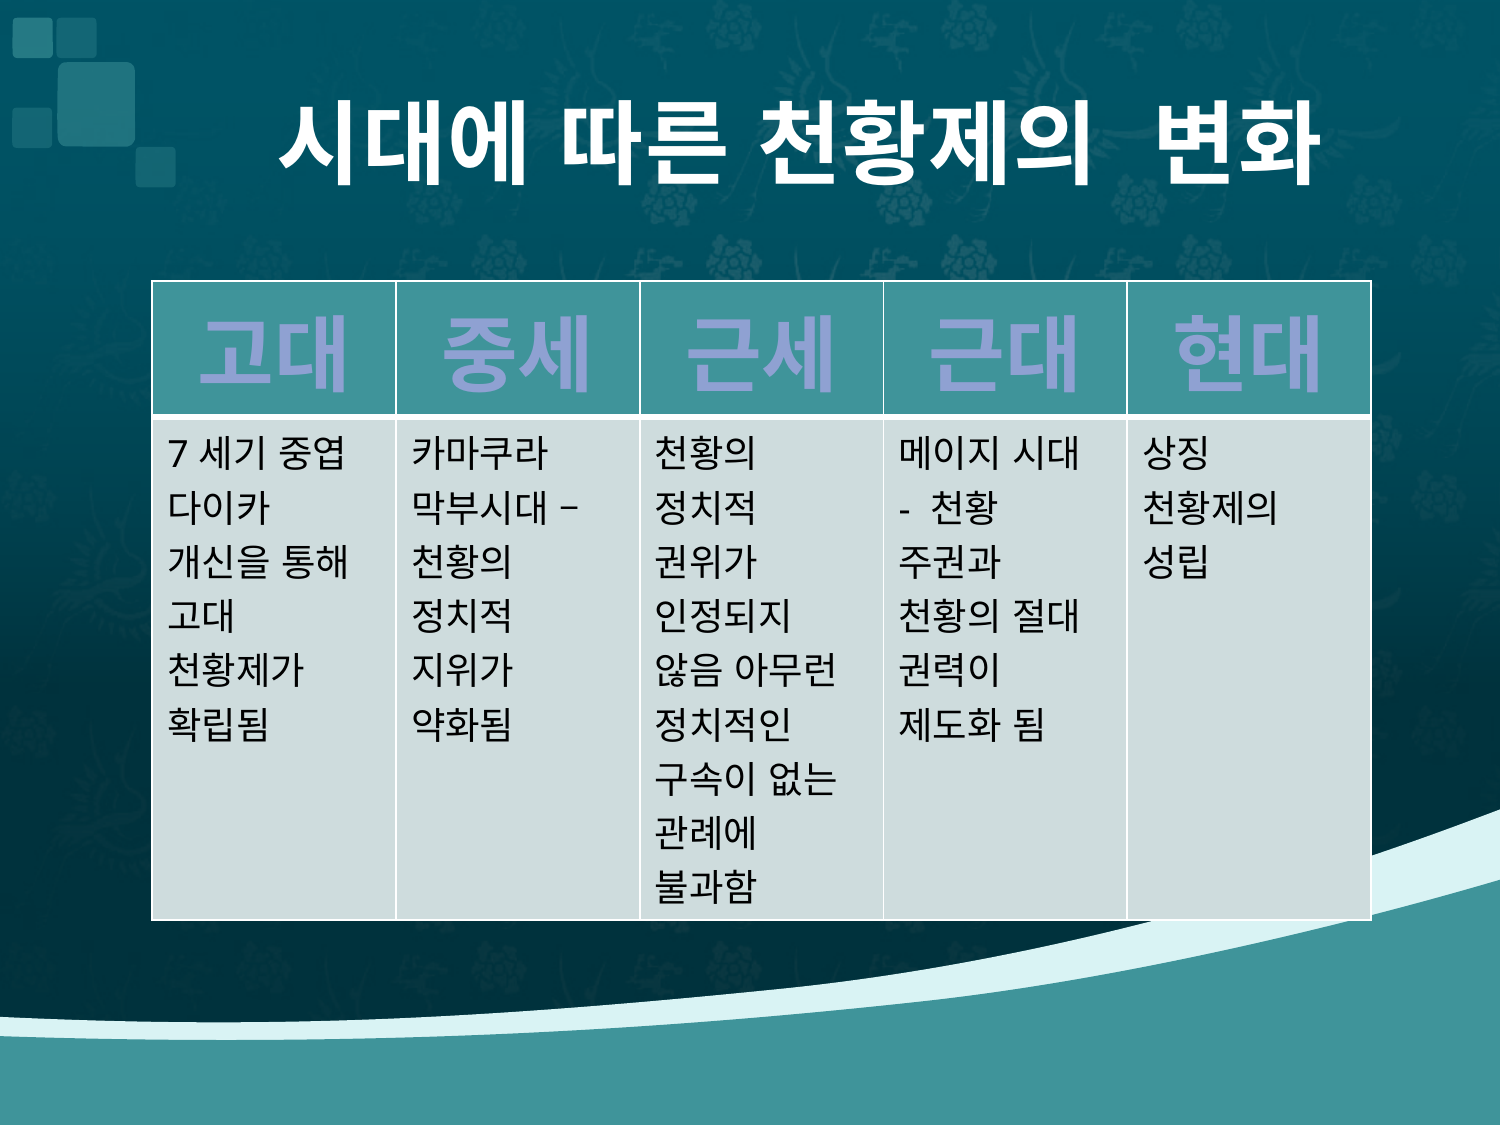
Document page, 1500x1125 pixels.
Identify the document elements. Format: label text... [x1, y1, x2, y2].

table_header 고대 [153, 282, 395, 414]
table_cell 상징 천황제의 성립 [1128, 420, 1370, 919]
table_cell 7세기 중엽 다이카 개신을 통해 고대 천황제가 확립됨 [153, 420, 395, 919]
title 시대에 따른 천황제의 변화 [187, 58, 1414, 223]
table_header 중세 [397, 282, 639, 414]
table_cell 메이지 시대 - 천황 주권과 천황의 절대 권력이 제도화 됨 [884, 420, 1126, 919]
table_header 현대 [1128, 282, 1370, 414]
table_header 근대 [884, 282, 1126, 414]
table_cell 카마쿠라 막부시대 – 천황의 정치적 지위가 약화됨 [397, 420, 639, 919]
table_header 근세 [641, 282, 883, 414]
table_cell 천황의 정치적 권위가 인정되지 않음 아무런 정치적인 구속이 없는 관례에 불과함 [641, 420, 883, 919]
